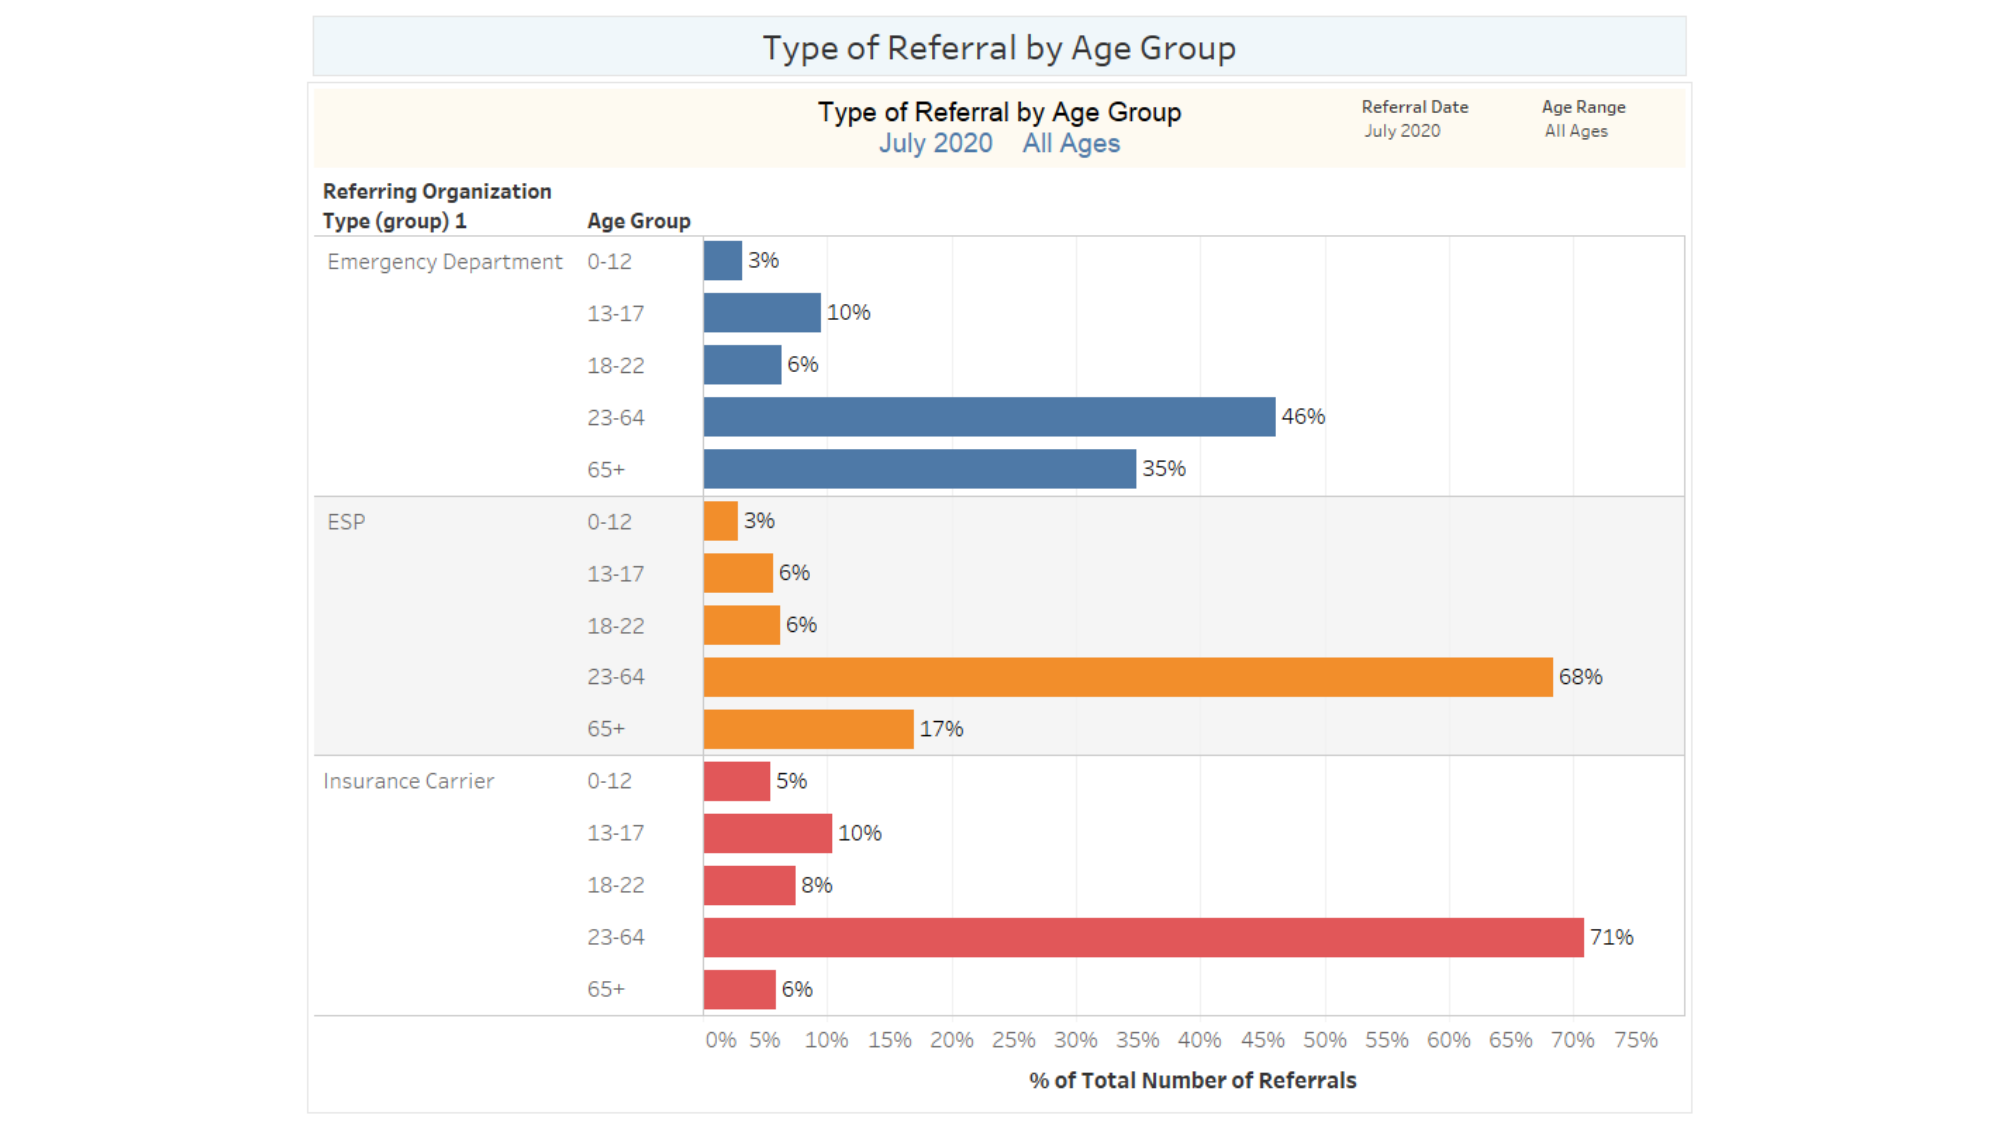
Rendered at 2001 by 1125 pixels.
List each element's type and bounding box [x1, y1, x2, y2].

picture [296, 0, 1704, 1125]
